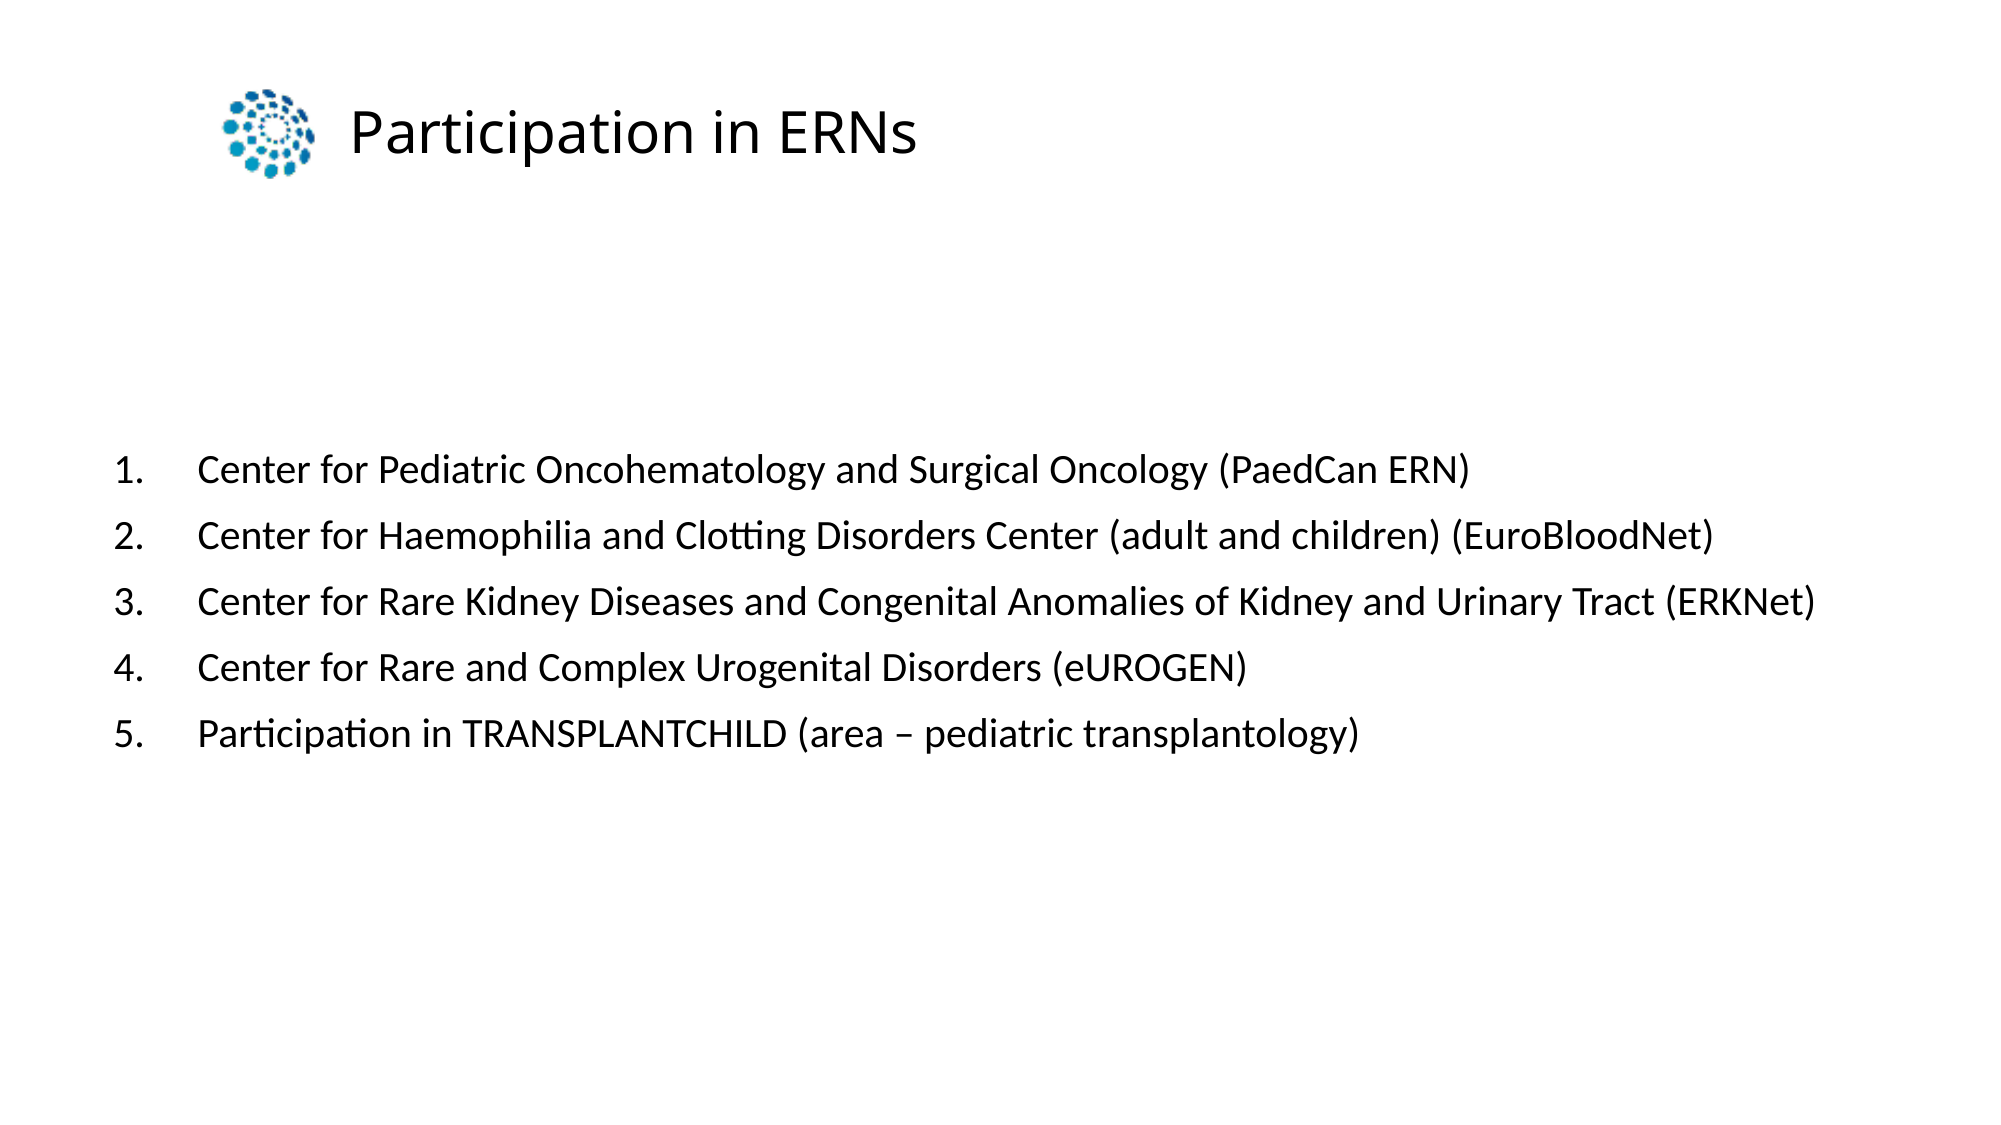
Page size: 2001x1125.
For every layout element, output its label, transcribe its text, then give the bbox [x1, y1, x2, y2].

picture [218, 84, 317, 181]
title Participation in ERNs [334, 63, 1782, 206]
list Center for Pediatric Oncohematology and Surgical Oncology (PaedCan ERN) Center for Haemophilia and Clotting Disorders Center (adult and children) (EuroBloodNet) Center for Rare Kidney Diseases and Congenital Anomalies of Kidney and Urinary Tract (ERKNet) Center for Rare and Complex Urogenital Disorders (eUROGEN) Participation in TRANSPLANTCHILD (area – pediatric transplantology) [98, 369, 1845, 1125]
